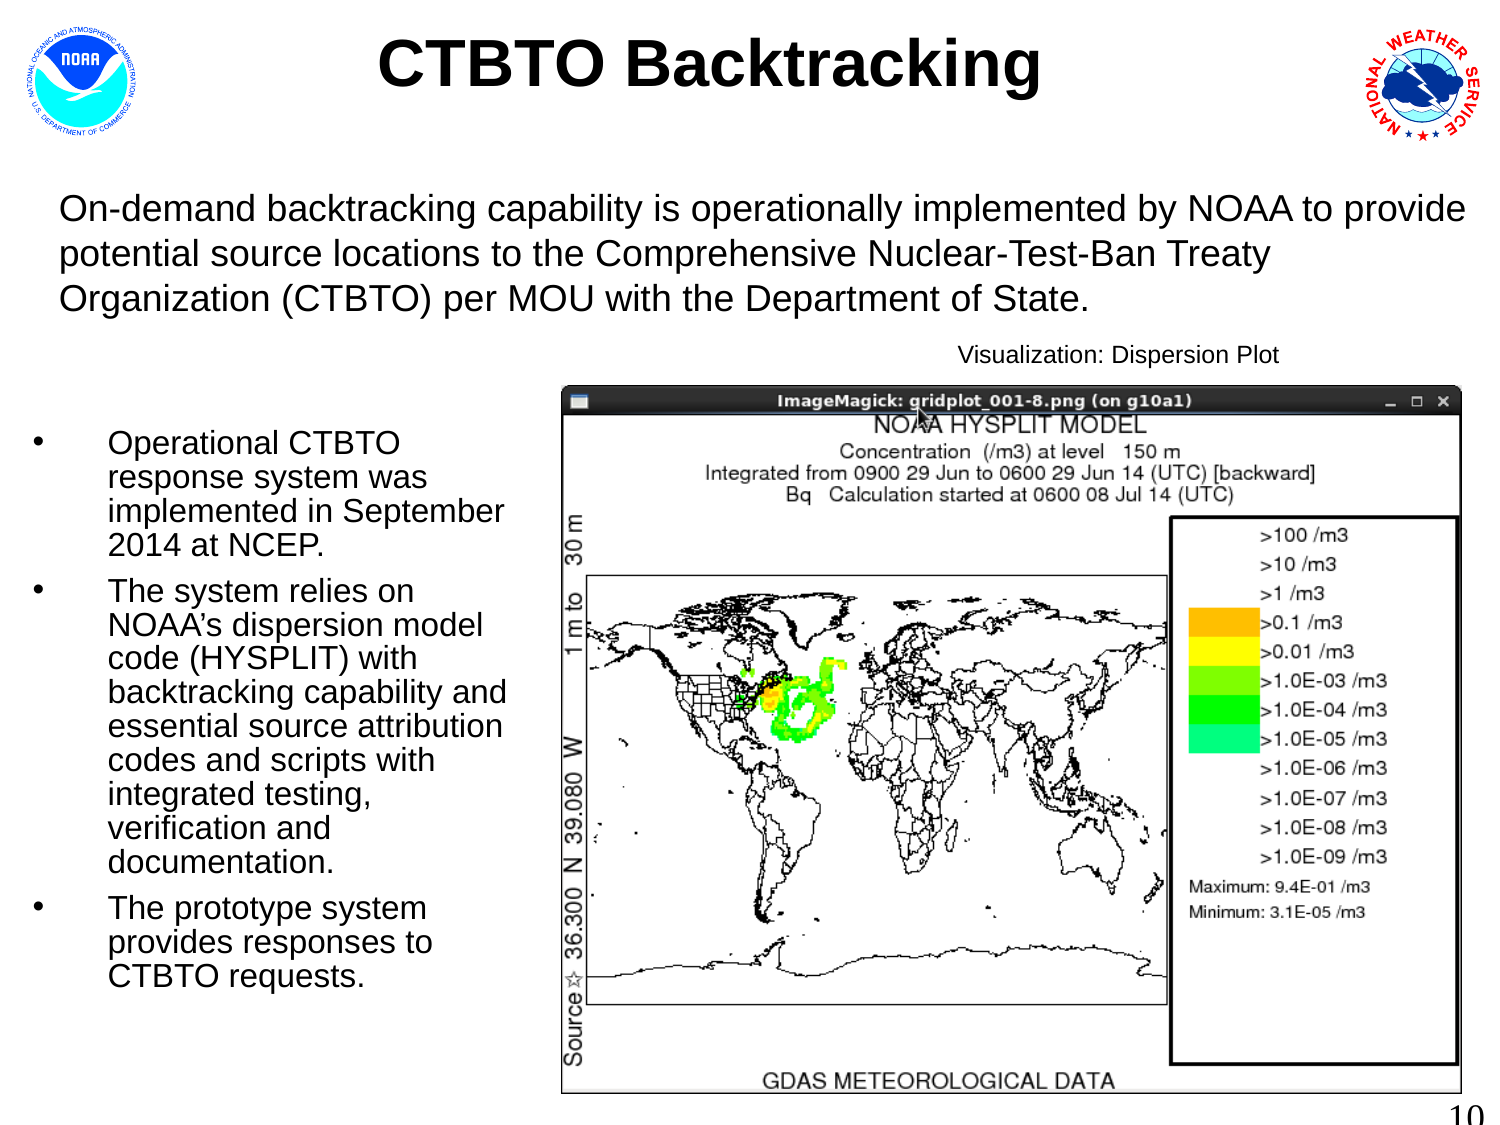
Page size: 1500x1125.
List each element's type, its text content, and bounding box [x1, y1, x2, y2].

list Operational CTBTO response system was implemented in September 2014 at NCEP. The system relies on NOAA’s dispersion model code (HYSPLIT) with backtracking capability and essential source attribution codes and scripts with integrated testing, verification and documentation. The prototype system provides responses to CTBTO requests. [17, 372, 550, 1057]
title CTBTO Backtracking [35, 24, 1386, 131]
text_box Visualization: Dispersion Plot [942, 330, 1295, 376]
text_box On-demand backtracking capability is operationally implemented by NOAA to provide potential source locations to the Comprehensive Nuclear-Test-Ban Treaty Organization (CTBTO) per MOU with the Department of State. [0, 131, 1500, 372]
picture [560, 385, 1462, 1095]
slide_number 10 [1424, 1084, 1500, 1125]
